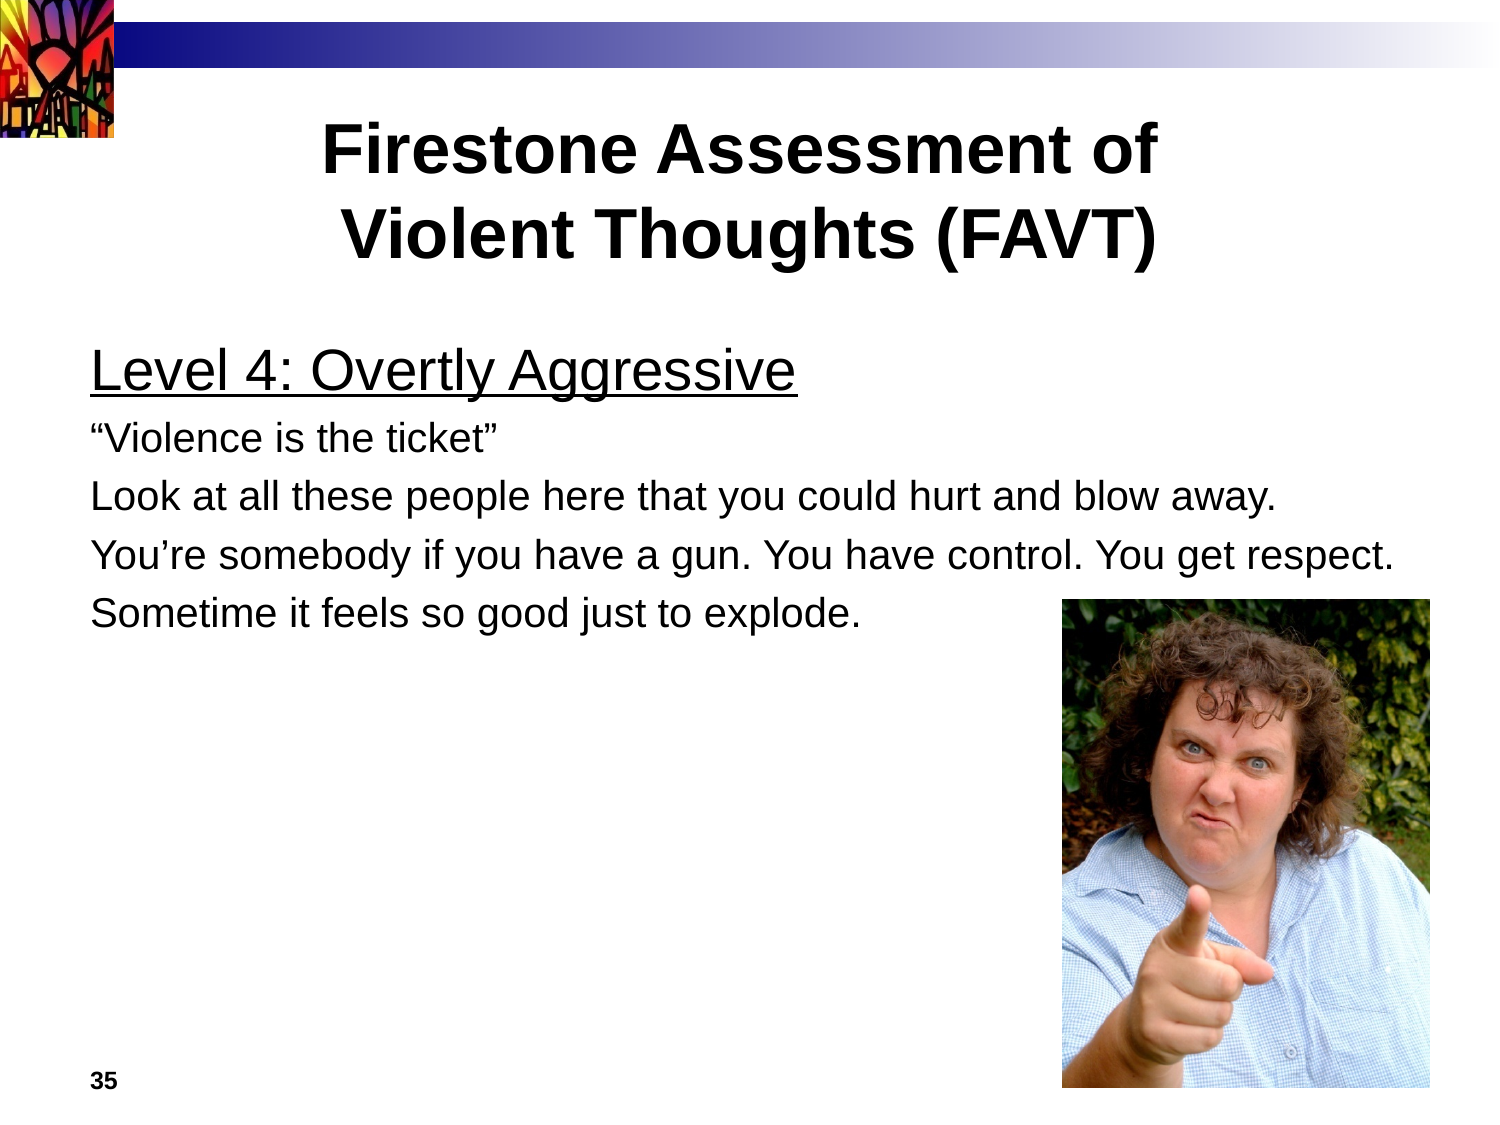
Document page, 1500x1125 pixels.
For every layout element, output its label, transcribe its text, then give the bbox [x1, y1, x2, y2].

title Firestone Assessment of Violent Thoughts (FAVT) [0, 74, 1500, 301]
picture [1062, 599, 1430, 1088]
list Level 4: Overtly Aggressive “Violence is the ticket” Look at all these people here that you could hurt and blow away. You’re somebody if you have a gun. You have control. You get respect. Sometime it feels so good just to explode. [74, 324, 1500, 963]
picture [0, 0, 114, 74]
slide_number 35 [74, 1024, 426, 1103]
